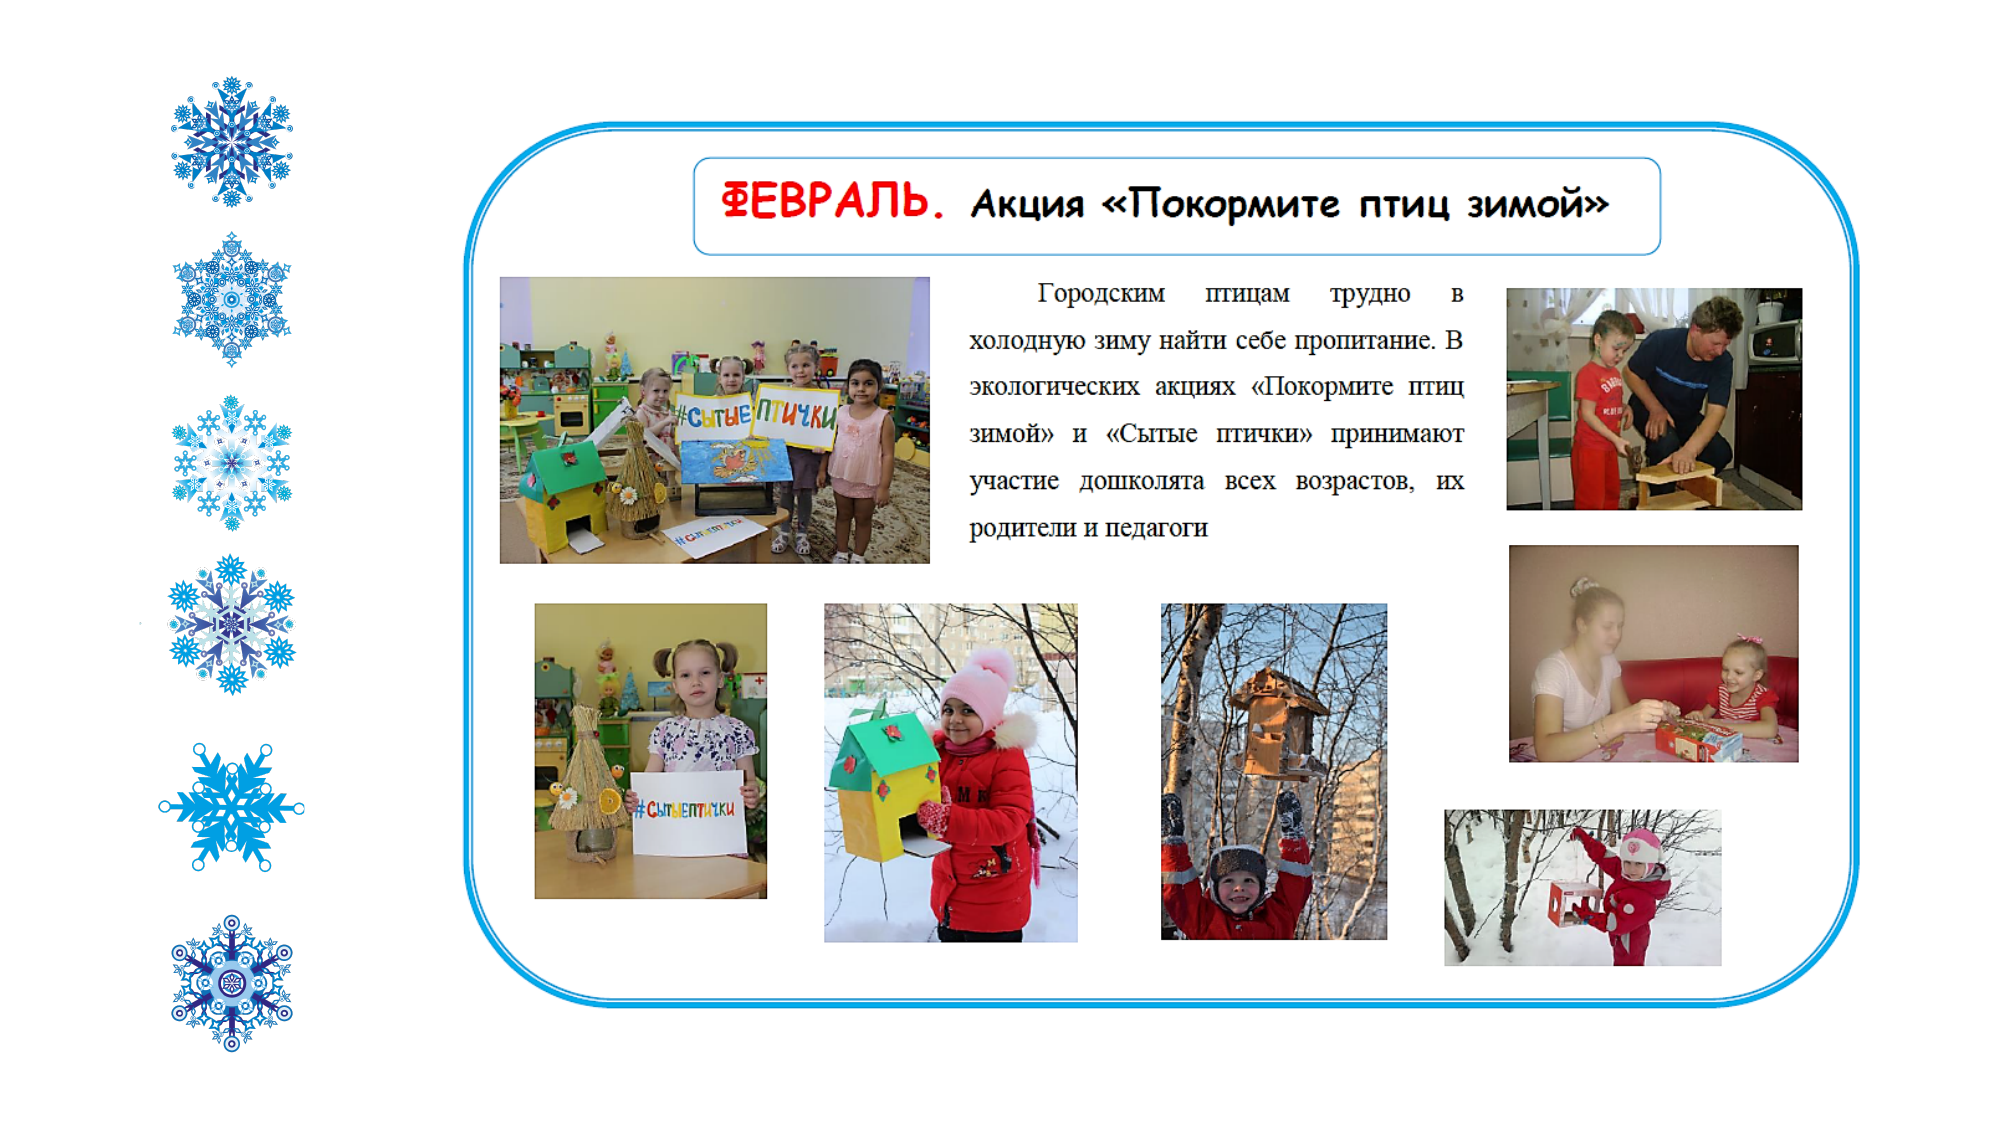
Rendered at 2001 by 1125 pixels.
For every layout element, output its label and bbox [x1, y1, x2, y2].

picture [228, 815, 234, 823]
picture [229, 792, 234, 800]
picture [161, 803, 169, 810]
picture [261, 823, 268, 831]
picture [238, 799, 246, 805]
picture [217, 810, 225, 816]
picture [262, 785, 269, 793]
picture [195, 784, 203, 792]
picture [261, 862, 269, 870]
picture [333, 17, 1949, 1096]
picture [194, 861, 202, 869]
picture [227, 842, 236, 850]
picture [194, 820, 202, 832]
picture [228, 765, 237, 775]
picture [139, 68, 305, 1056]
